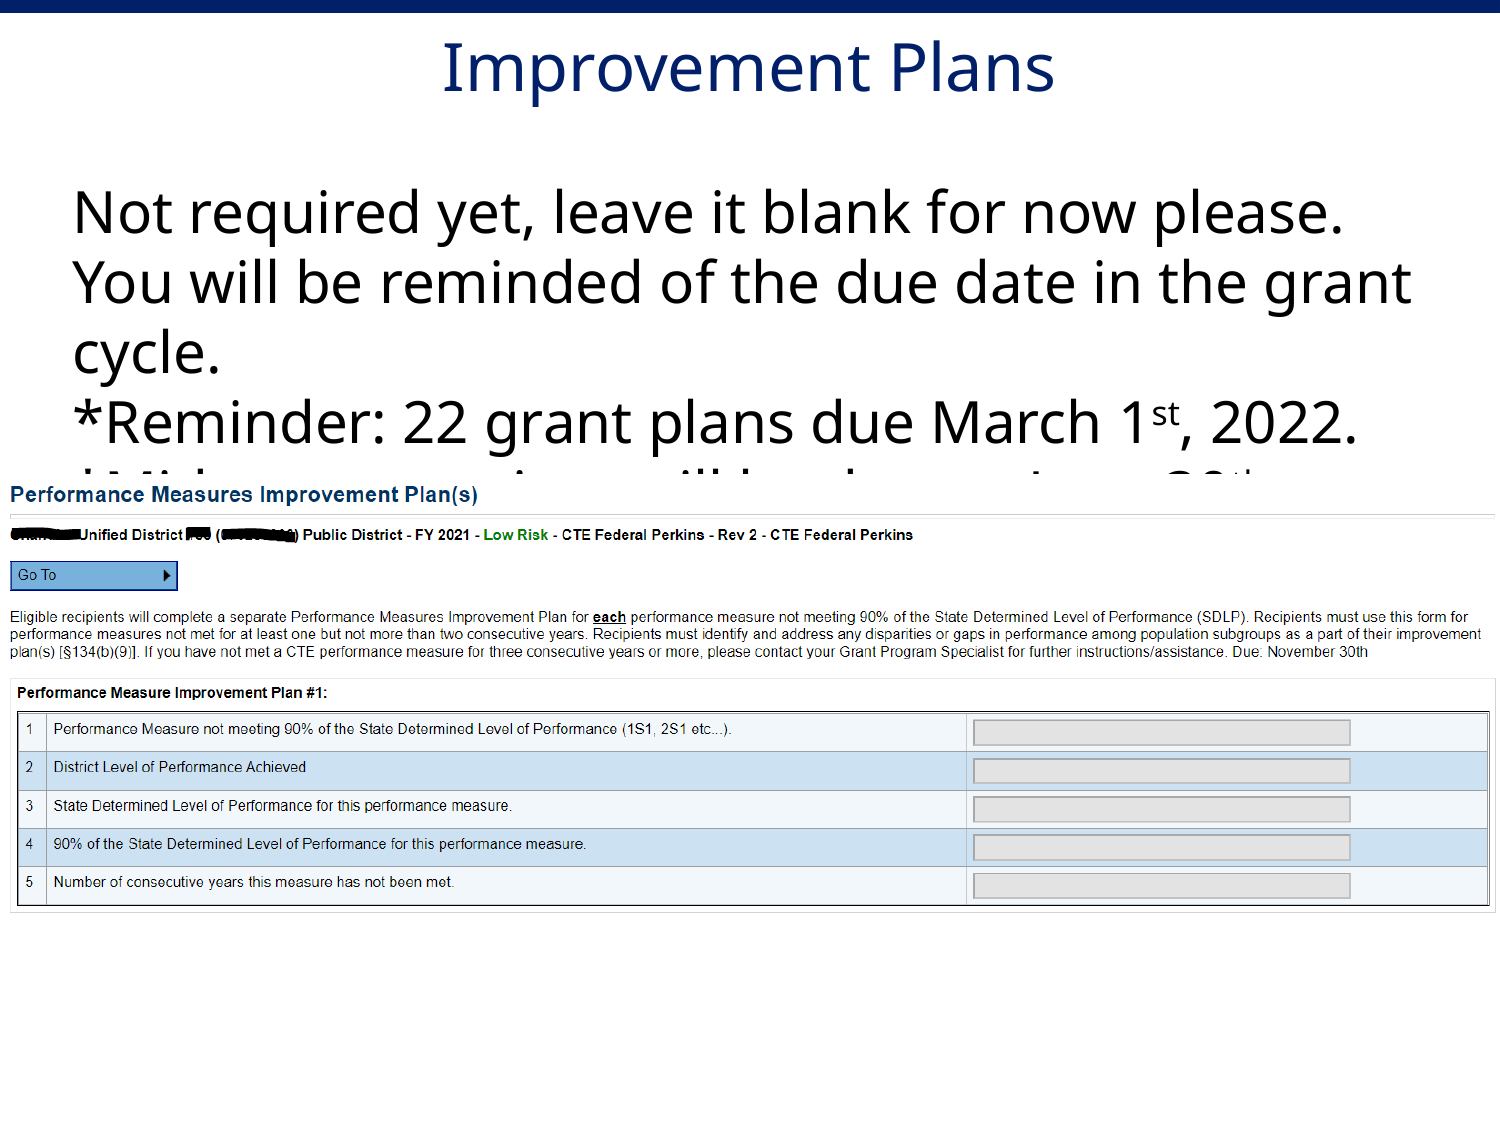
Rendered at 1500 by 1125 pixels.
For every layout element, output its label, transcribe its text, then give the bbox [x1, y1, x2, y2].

list Not required yet, leave it blank for now please. You will be reminded of the due date in the grant cycle. *Reminder: 22 grant plans due March 1st, 2022. *Midyear narratives will be due on June 30th, 2022. [72, 174, 1429, 458]
title Improvement Plans [169, 24, 1331, 106]
picture [0, 474, 1500, 926]
